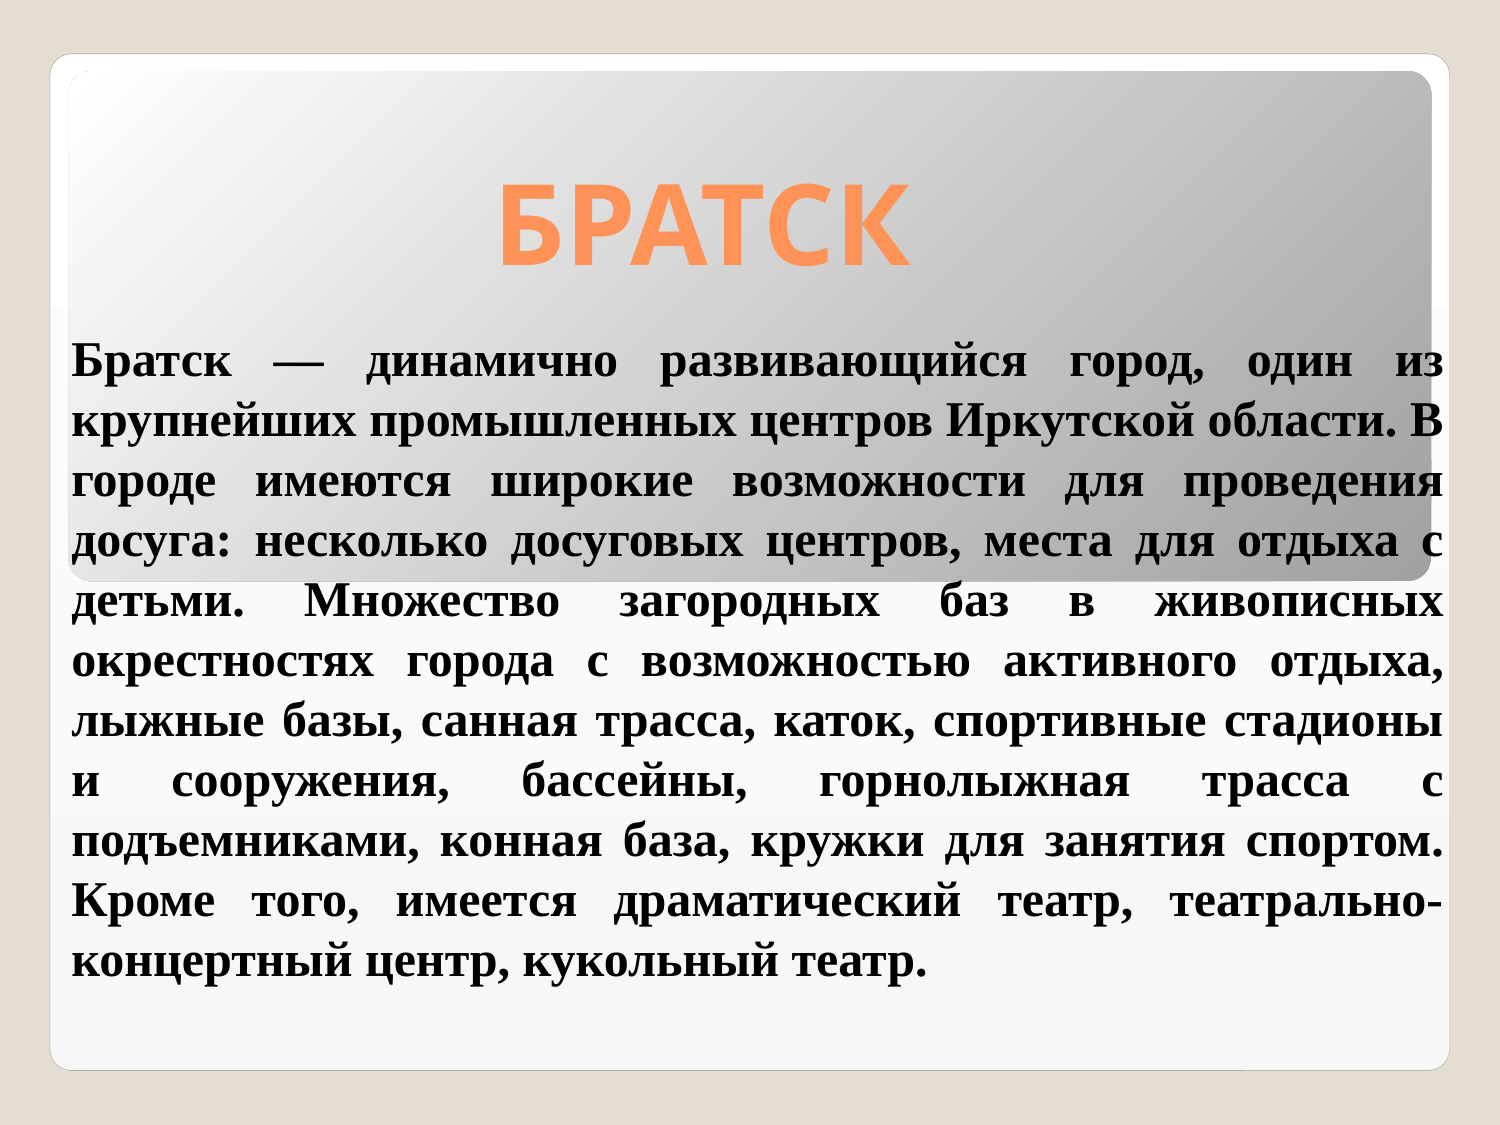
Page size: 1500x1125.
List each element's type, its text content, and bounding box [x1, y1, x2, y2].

text_box Братск — динамично развивающийся город, один из крупнейших промышленных центров Иркутской области. В городе имеются широкие возможности для проведения досуга: несколько досуговых центров, места для отдыха с детьми. Множество загородных баз в живописных окрестностях города с возможностью активного отдыха, лыжные базы, санная трасса, каток, спортивные стадионы и сооружения, бассейны, горнолыжная трасса с подъемниками, конная база, кружки для занятия спортом. Кроме того, имеется драматический театр, театрально-концертный центр, кукольный театр. [41, 326, 1459, 1094]
text_box БРАТСК [64, 54, 1340, 296]
